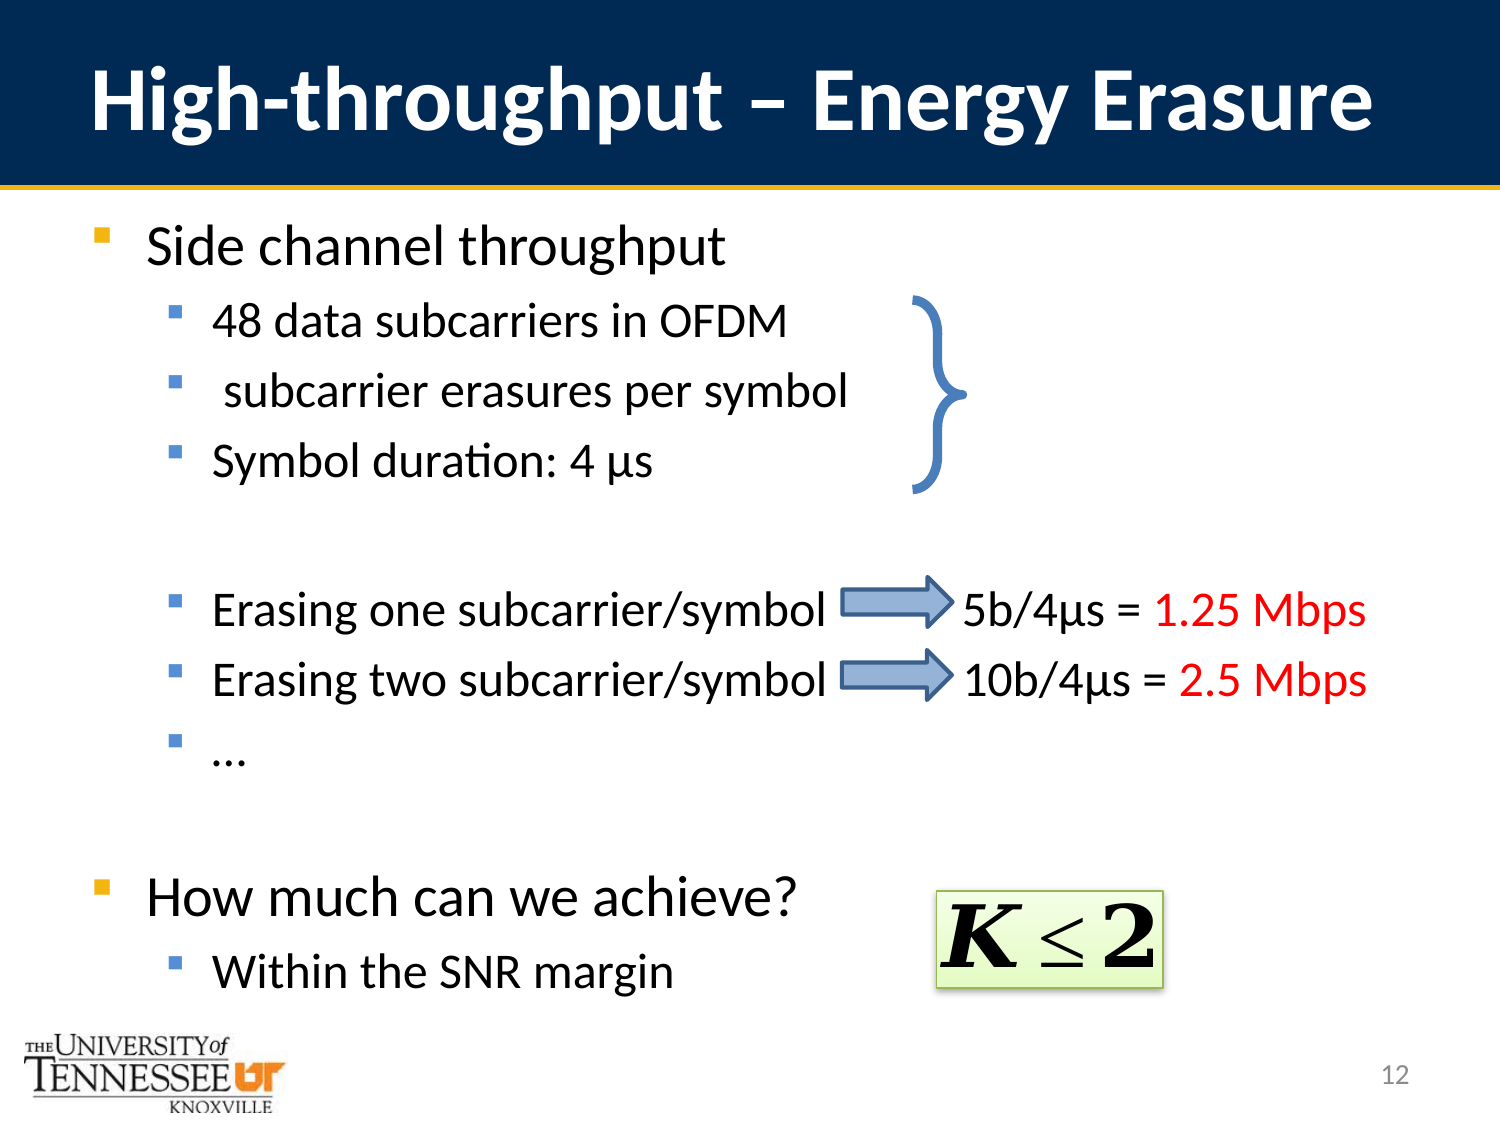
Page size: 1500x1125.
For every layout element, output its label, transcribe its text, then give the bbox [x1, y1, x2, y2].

title High-throughput – Energy Erasure [75, 0, 1425, 188]
text_box [839, 648, 955, 702]
text_box [840, 575, 955, 629]
slide_number 12 [1074, 1042, 1425, 1103]
picture [24, 1033, 288, 1113]
text_box [912, 299, 964, 491]
